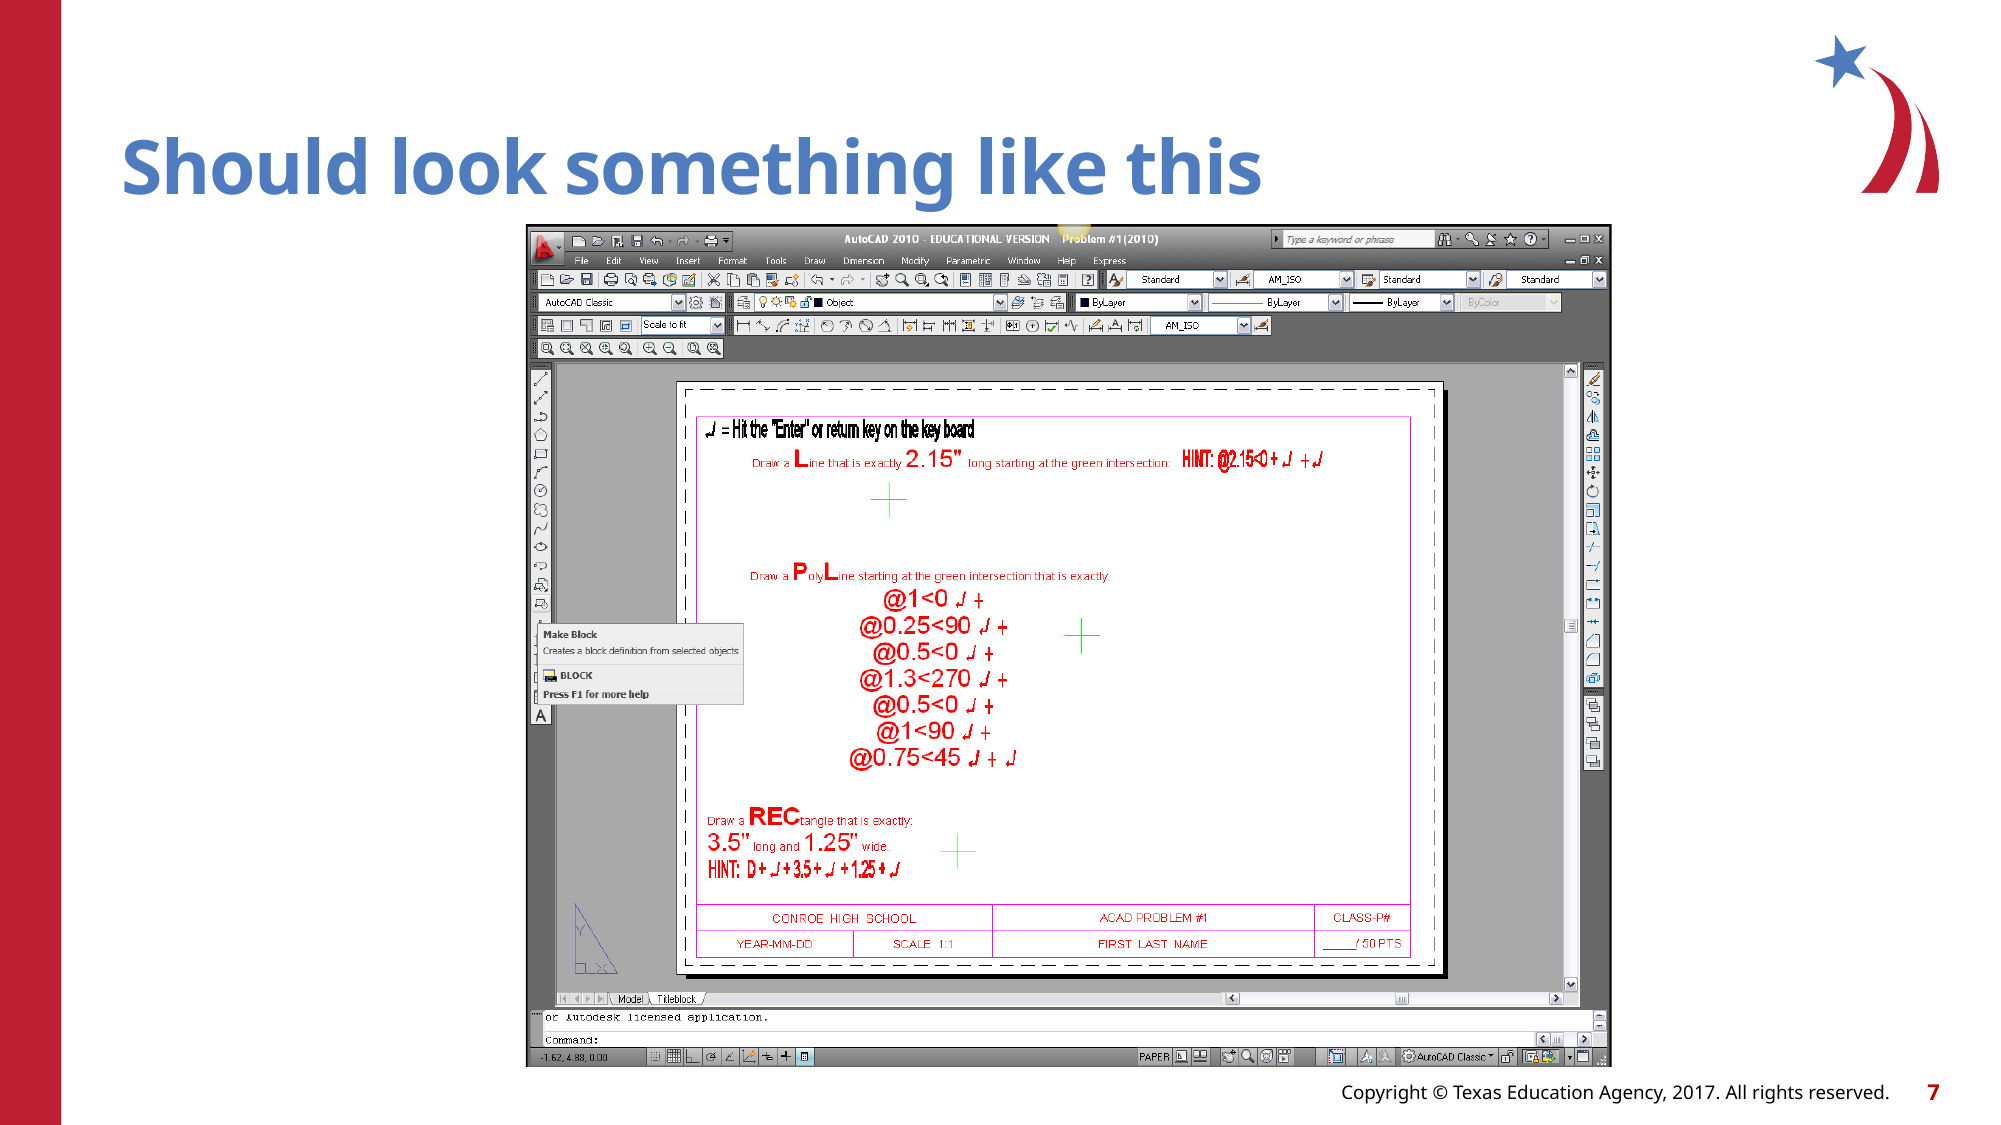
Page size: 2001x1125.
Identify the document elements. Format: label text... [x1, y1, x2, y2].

title Should look something like this [121, 66, 1772, 211]
picture [1814, 34, 1939, 193]
picture [525, 224, 1612, 1067]
